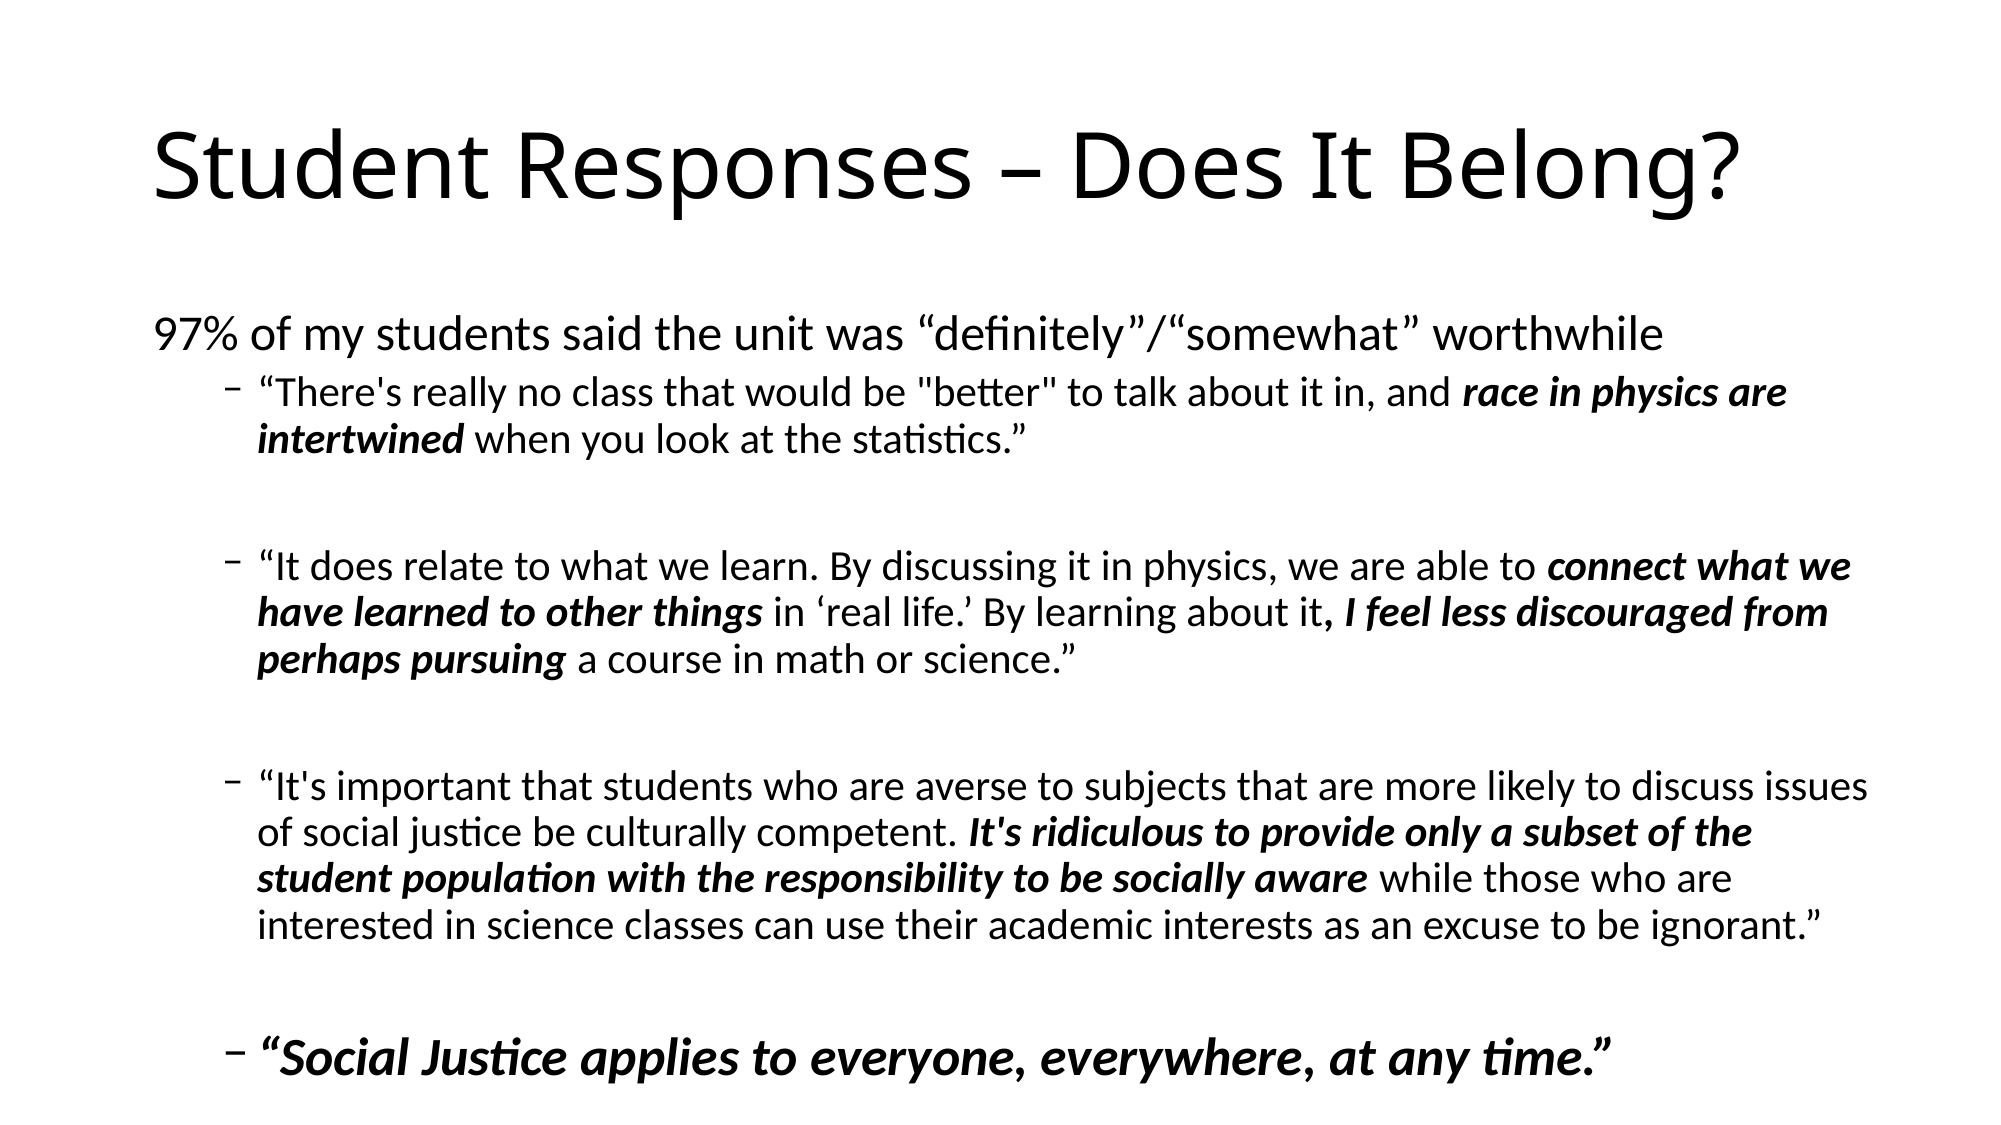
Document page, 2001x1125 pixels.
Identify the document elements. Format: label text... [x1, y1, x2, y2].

list 97% of my students said the unit was “definitely”/“somewhat” worthwhile “There's really no class that would be "better" to talk about it in, and race in physics are intertwined when you look at the statistics.” “It does relate to what we learn. By discussing it in physics, we are able to connect what we have learned to other things in ‘real life.’ By learning about it, I feel less discouraged from perhaps pursuing a course in math or science.” “It's important that students who are averse to subjects that are more likely to discuss issues of social justice be culturally competent. It's ridiculous to provide only a subset of the student population with the responsibility to be socially aware while those who are interested in science classes can use their academic interests as an excuse to be ignorant.” “Social Justice applies to everyone, everywhere, at any time.” [137, 299, 1886, 1107]
title Student Responses – Does It Belong? [137, 59, 1863, 278]
